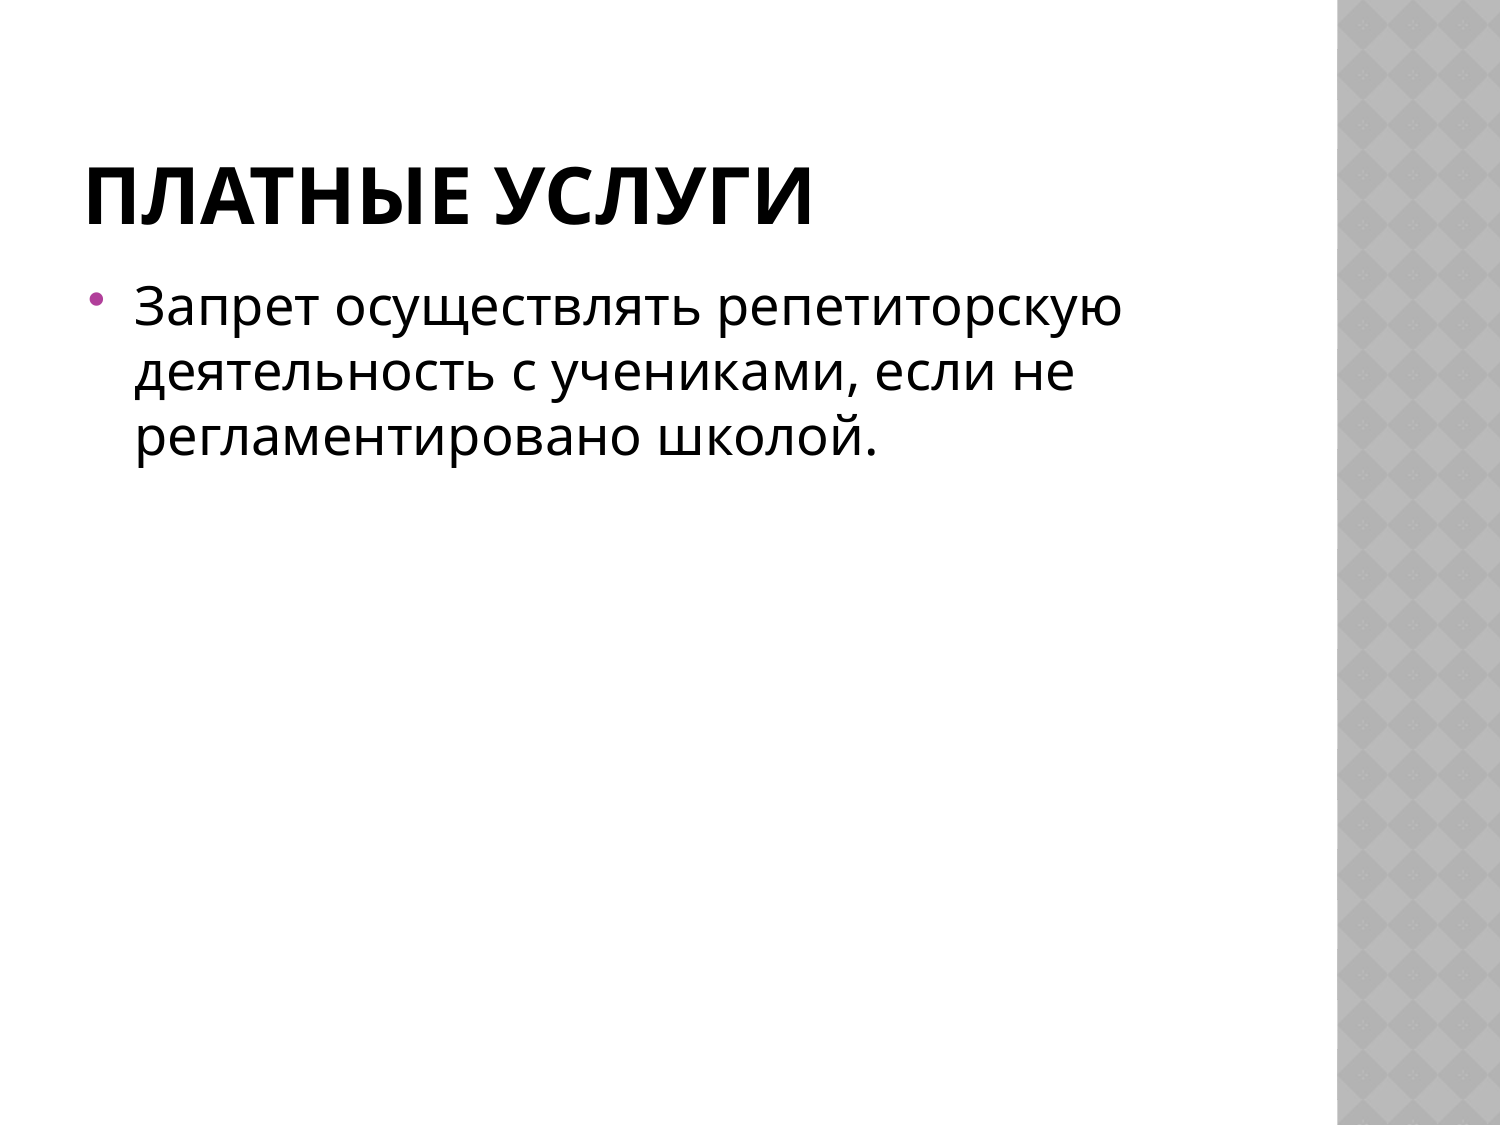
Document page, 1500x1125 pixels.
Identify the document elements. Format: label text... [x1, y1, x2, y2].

list Запрет осуществлять репетиторскую деятельность с учениками, если не регламентировано школой. [75, 264, 1263, 1059]
title Платные услуги [75, 52, 1263, 240]
